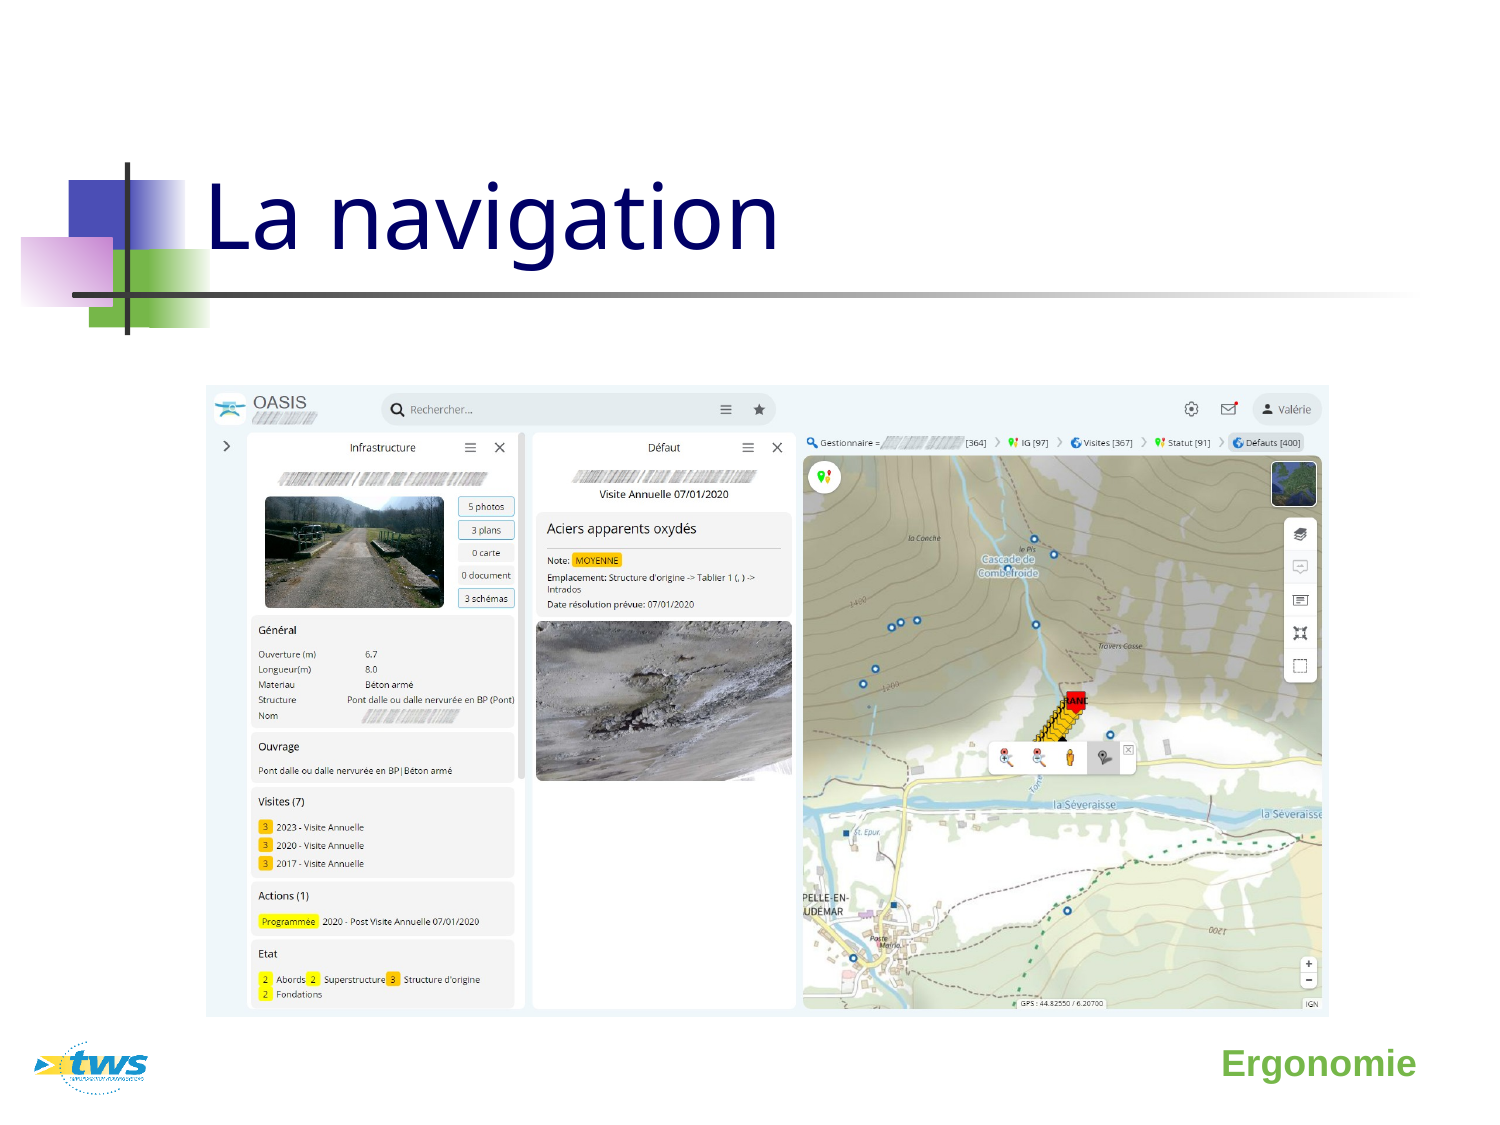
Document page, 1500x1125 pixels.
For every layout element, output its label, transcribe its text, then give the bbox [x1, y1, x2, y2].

picture [15, 1028, 168, 1110]
text_box Ergonomie [950, 1031, 1432, 1092]
picture [206, 385, 1329, 1017]
title La navigation [188, 35, 1468, 275]
